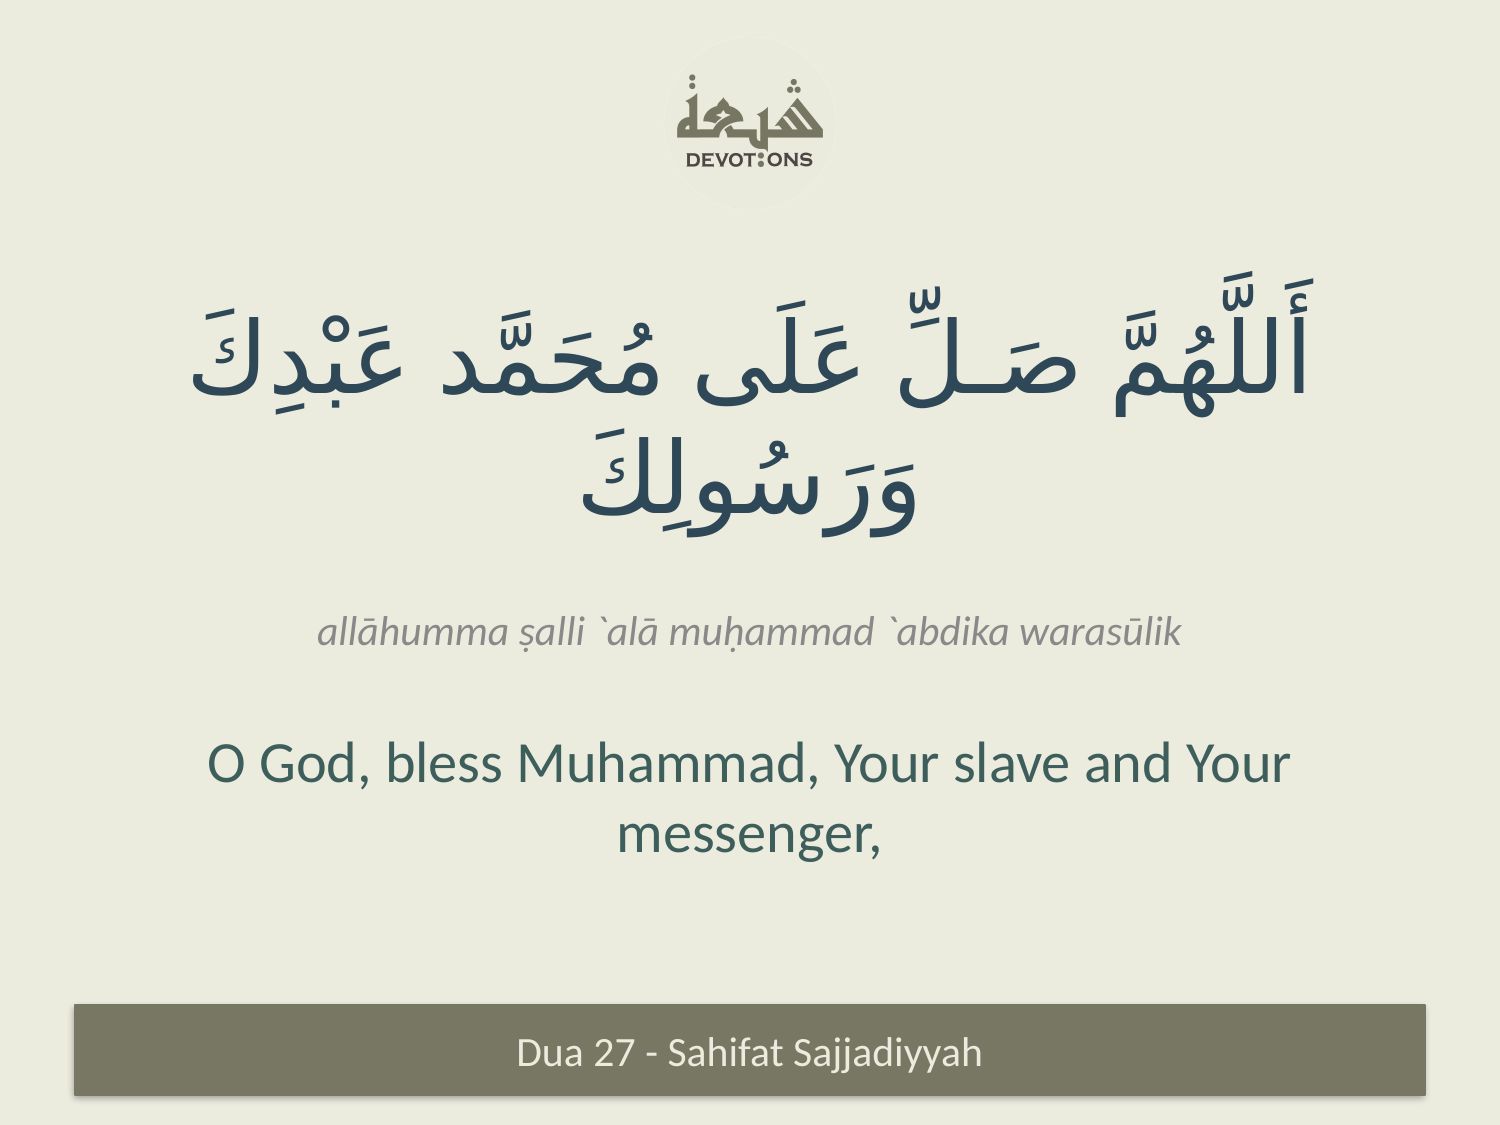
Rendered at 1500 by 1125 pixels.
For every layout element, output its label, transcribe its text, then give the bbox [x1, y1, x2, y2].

text_box [74, 1004, 1426, 1096]
picture [656, 29, 844, 218]
text_box أَللَّهُمَّ صَـلِّ عَلَى مُحَمَّد عَبْدِكَ وَرَسُولِكَ allāhumma ṣalli `alā muḥammad `abdika warasūlik O God, bless Muhammad, Your slave and Your messenger, [74, 286, 1425, 871]
text_box Dua 27 - Sahifat Sajjadiyyah [501, 1017, 999, 1083]
